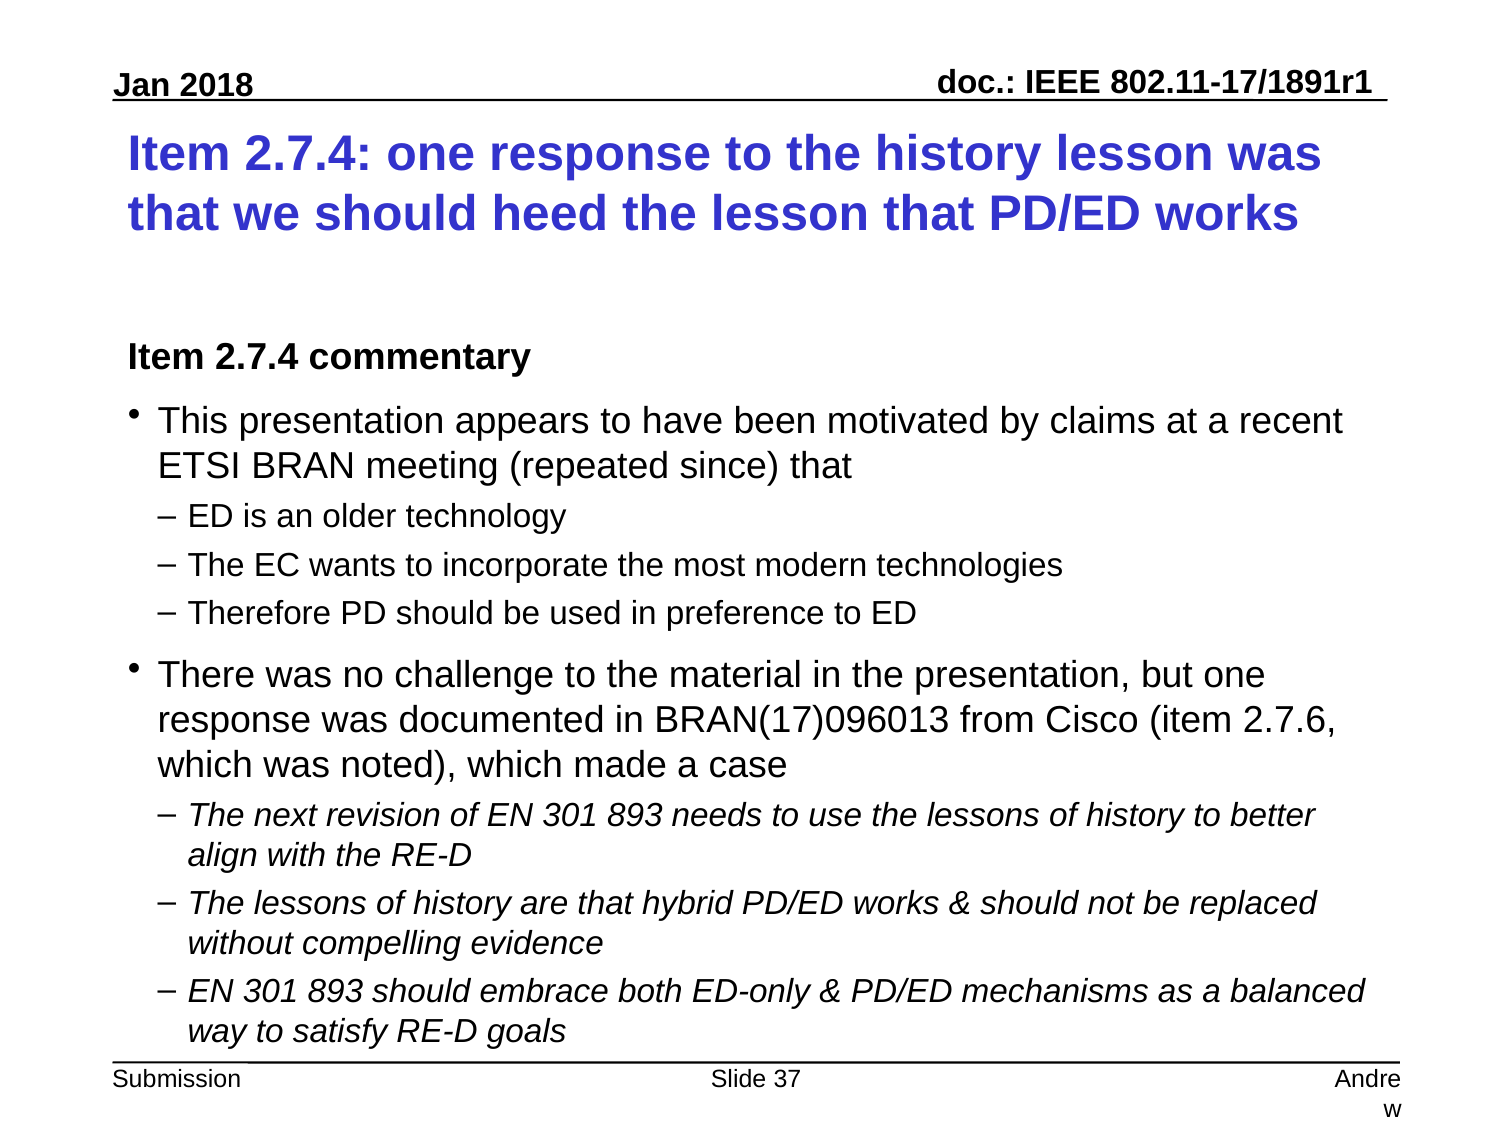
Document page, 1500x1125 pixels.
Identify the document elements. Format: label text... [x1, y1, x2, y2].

slide_number Slide 37 [709, 1061, 803, 1093]
title Item 2.7.4: one response to the history lesson was that we should heed the lesson that PD/ED works [112, 112, 1425, 288]
footer Andrew Myles, Cisco [1320, 1061, 1402, 1093]
list Item 2.7.4 commentary This presentation appears to have been motivated by claims at a recent ETSI BRAN meeting (repeated since) that ED is an older technology The EC wants to incorporate the most modern technologies Therefore PD should be used in preference to ED There was no challenge to the material in the presentation, but one response was documented in BRAN(17)096013 from Cisco (item 2.7.6, which was noted), which made a case The next revision of EN 301 893 needs to use the lessons of history to better align with the RE-D The lessons of history are that hybrid PD/ED works & should not be replaced without compelling evidence EN 301 893 should embrace both ED-only & PD/ED mechanisms as a balanced way to satisfy RE-D goals [112, 324, 1388, 1000]
